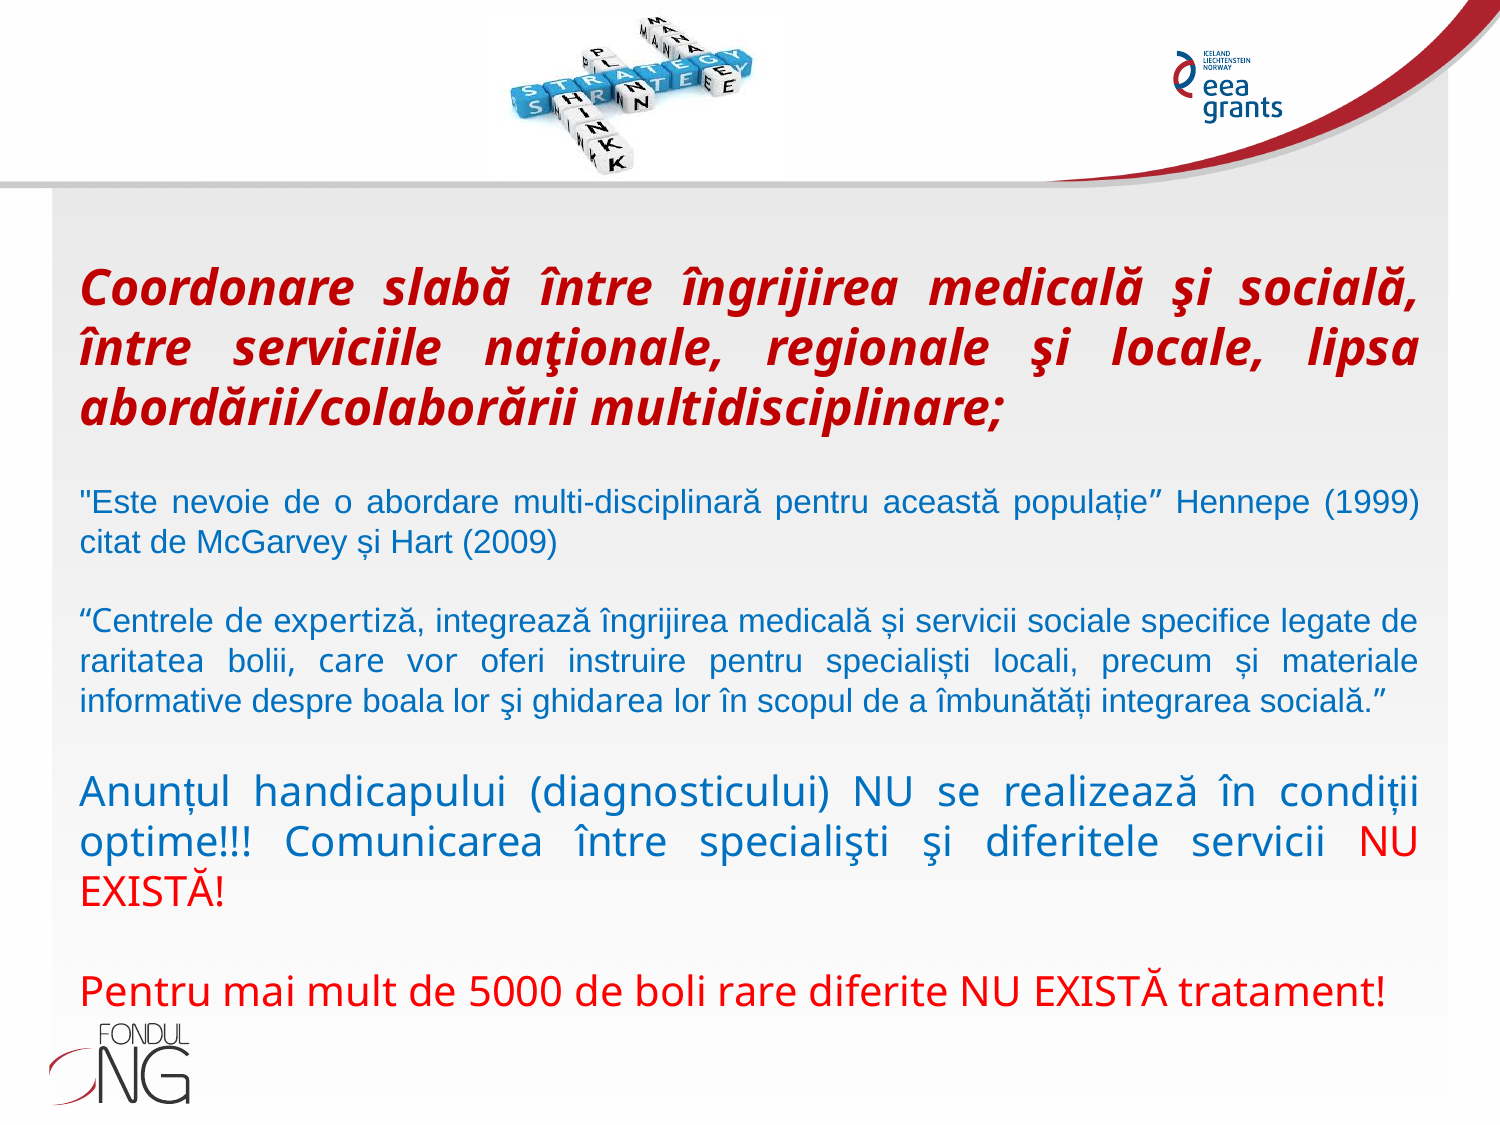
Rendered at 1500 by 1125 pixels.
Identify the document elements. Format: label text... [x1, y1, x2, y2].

picture [0, 0, 1500, 1125]
text_box Coordonare slabă între îngrijirea medicală şi socială, între serviciile naţionale, regionale şi locale, lipsa abordării/colaborării multidisciplinare; "Este nevoie de o abordare multi-disciplinară pentru această populație” Hennepe (1999) citat de McGarvey și Hart (2009) “Centrele de expertiză, integrează îngrijirea medicală și servicii sociale specifice legate de raritatea bolii, care vor oferi instruire pentru specialiști locali, precum și materiale informative despre boala lor şi ghidarea lor în scopul de a îmbunătăți integrarea socială.” Anunțul handicapului (diagnosticului) NU se realizează în condiții optime!!! Comunicarea între specialişti şi diferitele servicii NU EXISTĂ! Pentru mai mult de 5000 de boli rare diferite NU EXISTĂ tratament! [64, 247, 1435, 1022]
